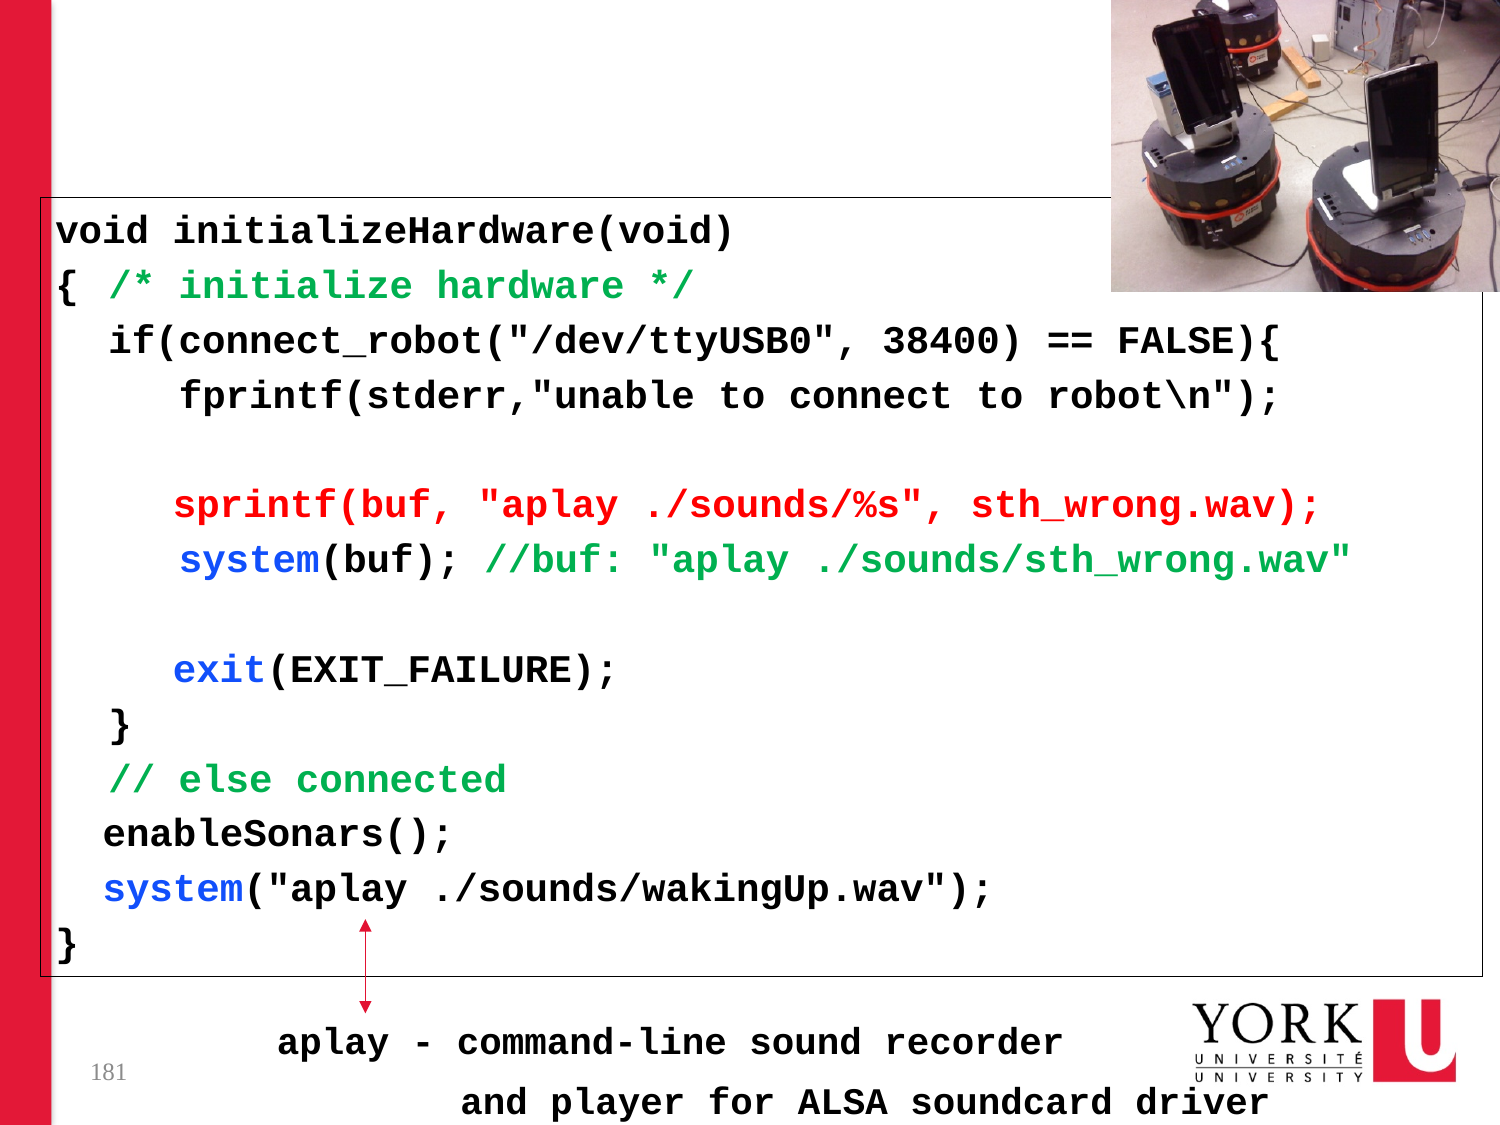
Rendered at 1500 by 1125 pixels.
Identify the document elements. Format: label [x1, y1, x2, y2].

picture [1110, 0, 1500, 292]
list [40, 197, 1483, 977]
picture [1175, 977, 1472, 982]
text_box [243, 918, 1500, 1125]
slide_number [75, 1040, 150, 1104]
